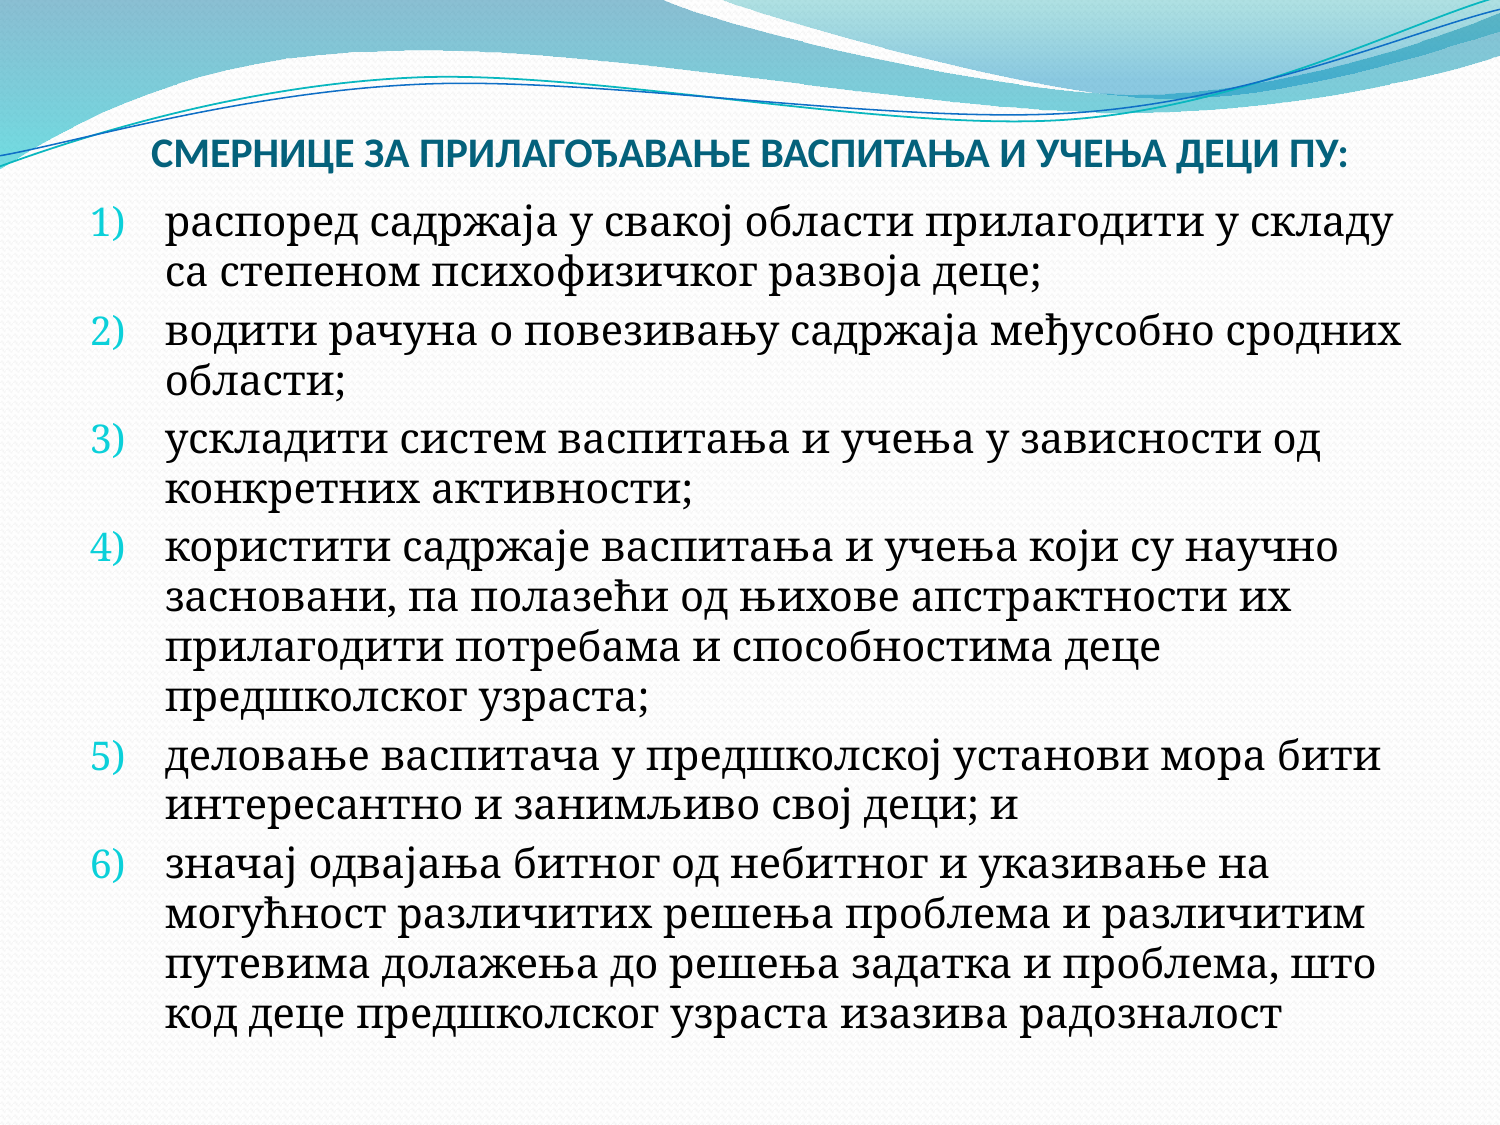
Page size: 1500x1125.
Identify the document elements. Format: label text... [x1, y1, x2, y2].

list распоред садржаја у свакој области прилагодити у складу са степеном психофизичког развоја деце; водити рачуна о повезивању садржаја међусобно сродних области; ускладити систем васпитања и учења у зависности од конкретних активности; користити садржаје васпитања и учења који су научно засновани, па полазећи од њихове апстрактности их прилагодити потребама и способностима деце предшколског узраста; деловање васпитача у предшколској установи мора бити интересантно и занимљиво свој деци; и значај одвајања битног од небитног и указивање на могућност различитих решења проблема и различитим путевима долажења до решења задатка и проблема, што код деце предшколског узраста изазива радозналост [75, 187, 1425, 1090]
title СМЕРНИЦЕ ЗА ПРИЛАГОЂАВАЊЕ ВАСПИТАЊА И УЧЕЊА ДЕЦИ ПУ: [75, 82, 1425, 176]
